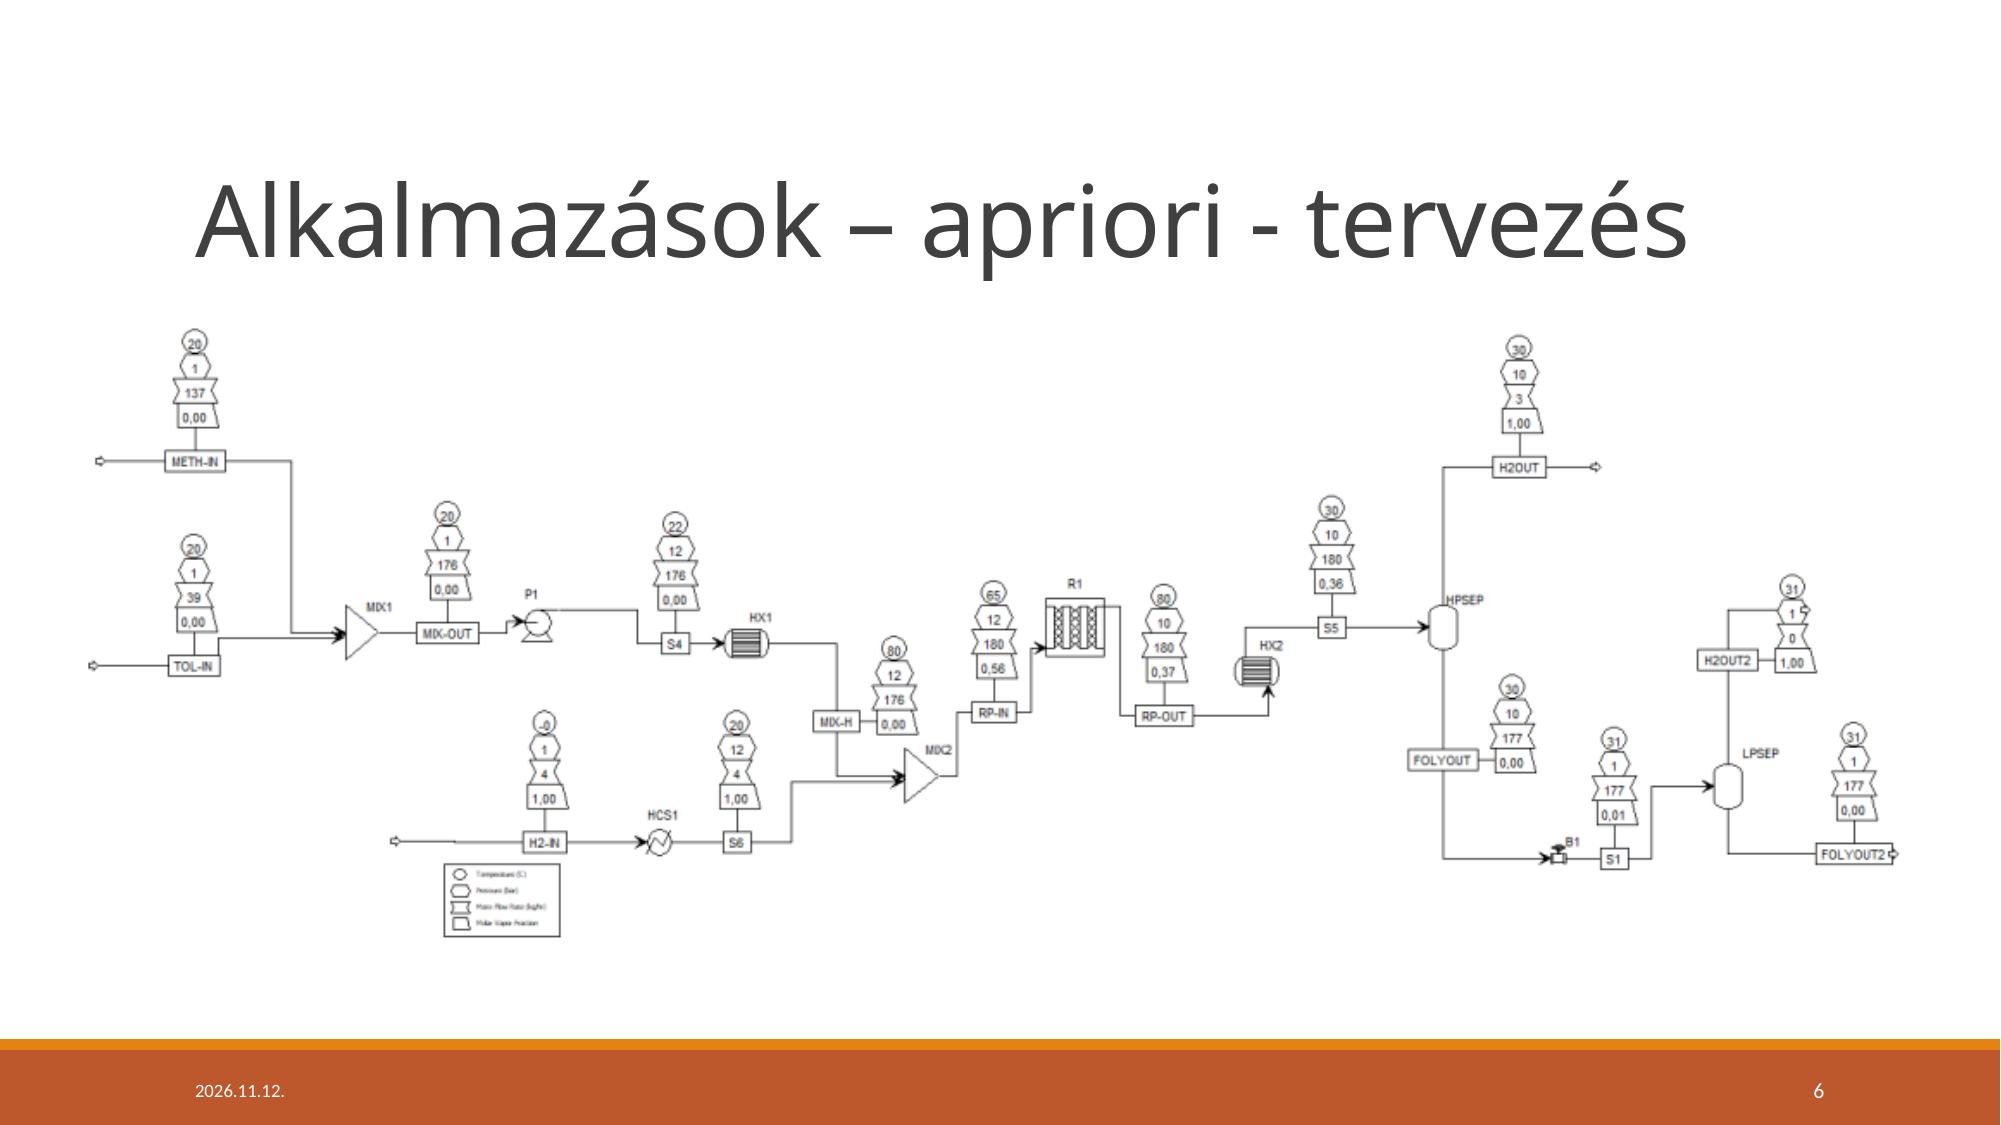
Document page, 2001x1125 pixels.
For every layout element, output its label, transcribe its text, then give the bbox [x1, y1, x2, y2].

slide_number 6 [1624, 1059, 1840, 1120]
picture [86, 284, 1966, 963]
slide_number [180, 1059, 586, 1120]
title Alkalmazások – apriori - tervezés [180, 47, 1830, 282]
